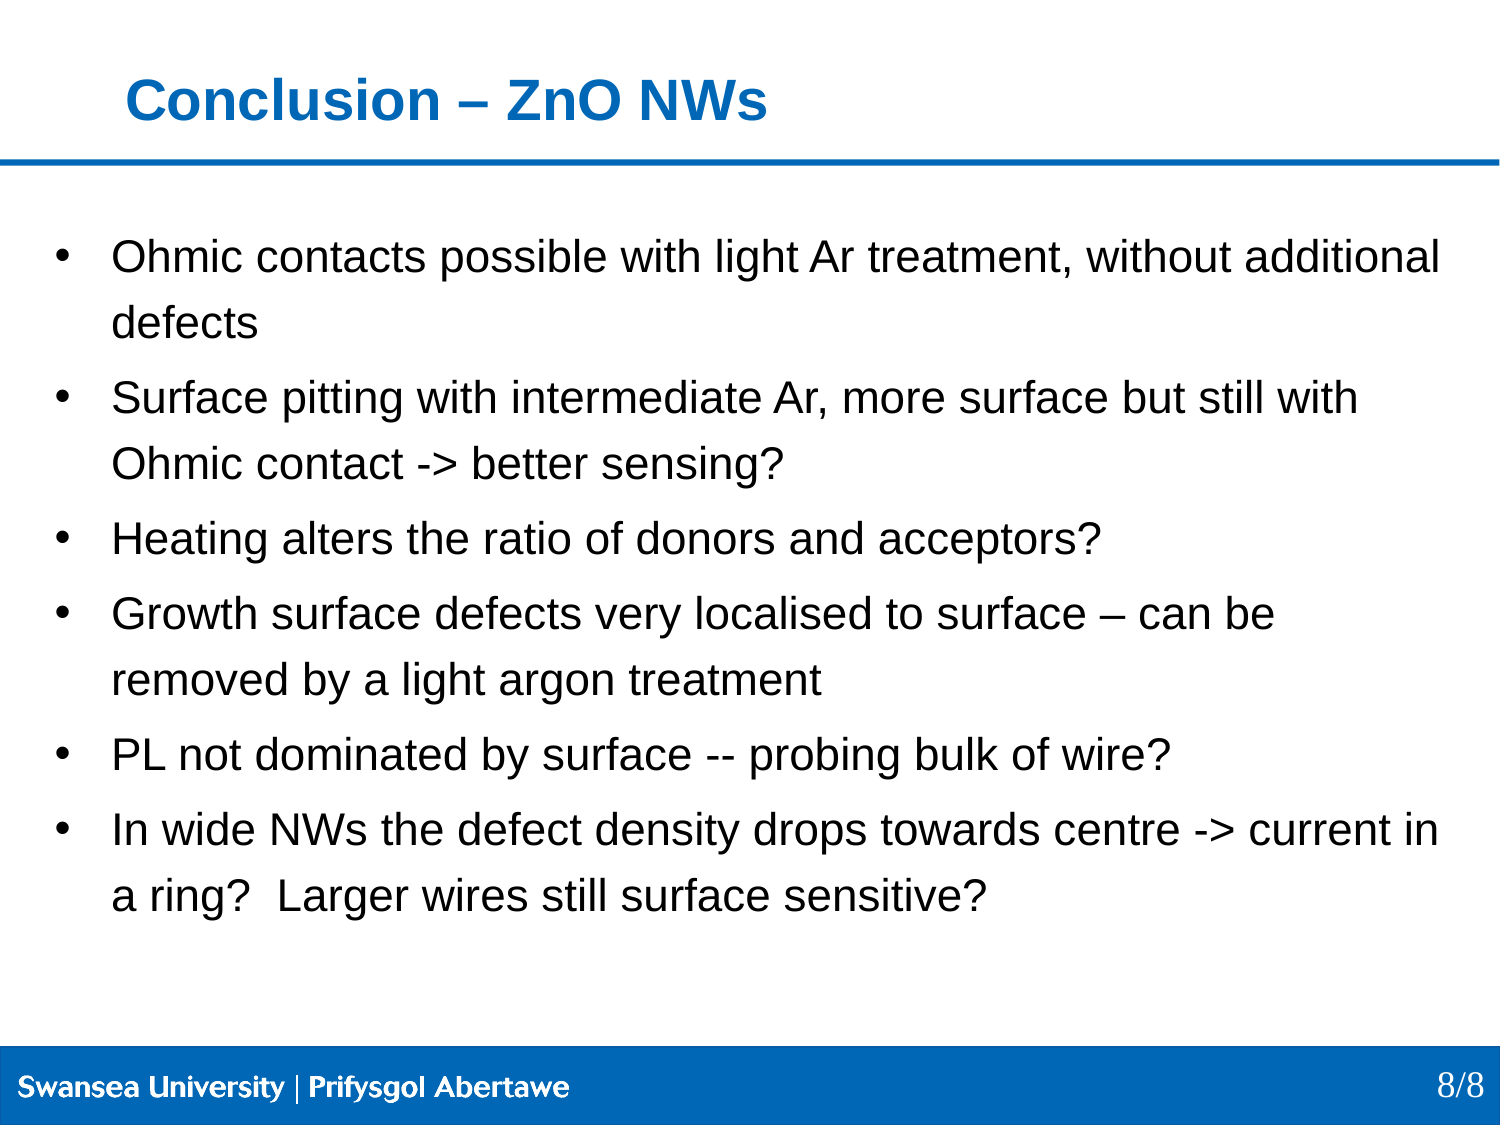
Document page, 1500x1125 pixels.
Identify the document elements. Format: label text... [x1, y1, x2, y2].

list Ohmic contacts possible with light Ar treatment, without additional defects Surface pitting with intermediate Ar, more surface but still with Ohmic contact -> better sensing? Heating alters the ratio of donors and acceptors? Growth surface defects very localised to surface – can be removed by a light argon treatment PL not dominated by surface -- probing bulk of wire? In wide NWs the defect density drops towards centre -> current in a ring? Larger wires still surface sensitive? [54, 215, 1458, 999]
title Conclusion – ZnO NWs [125, 62, 1400, 150]
